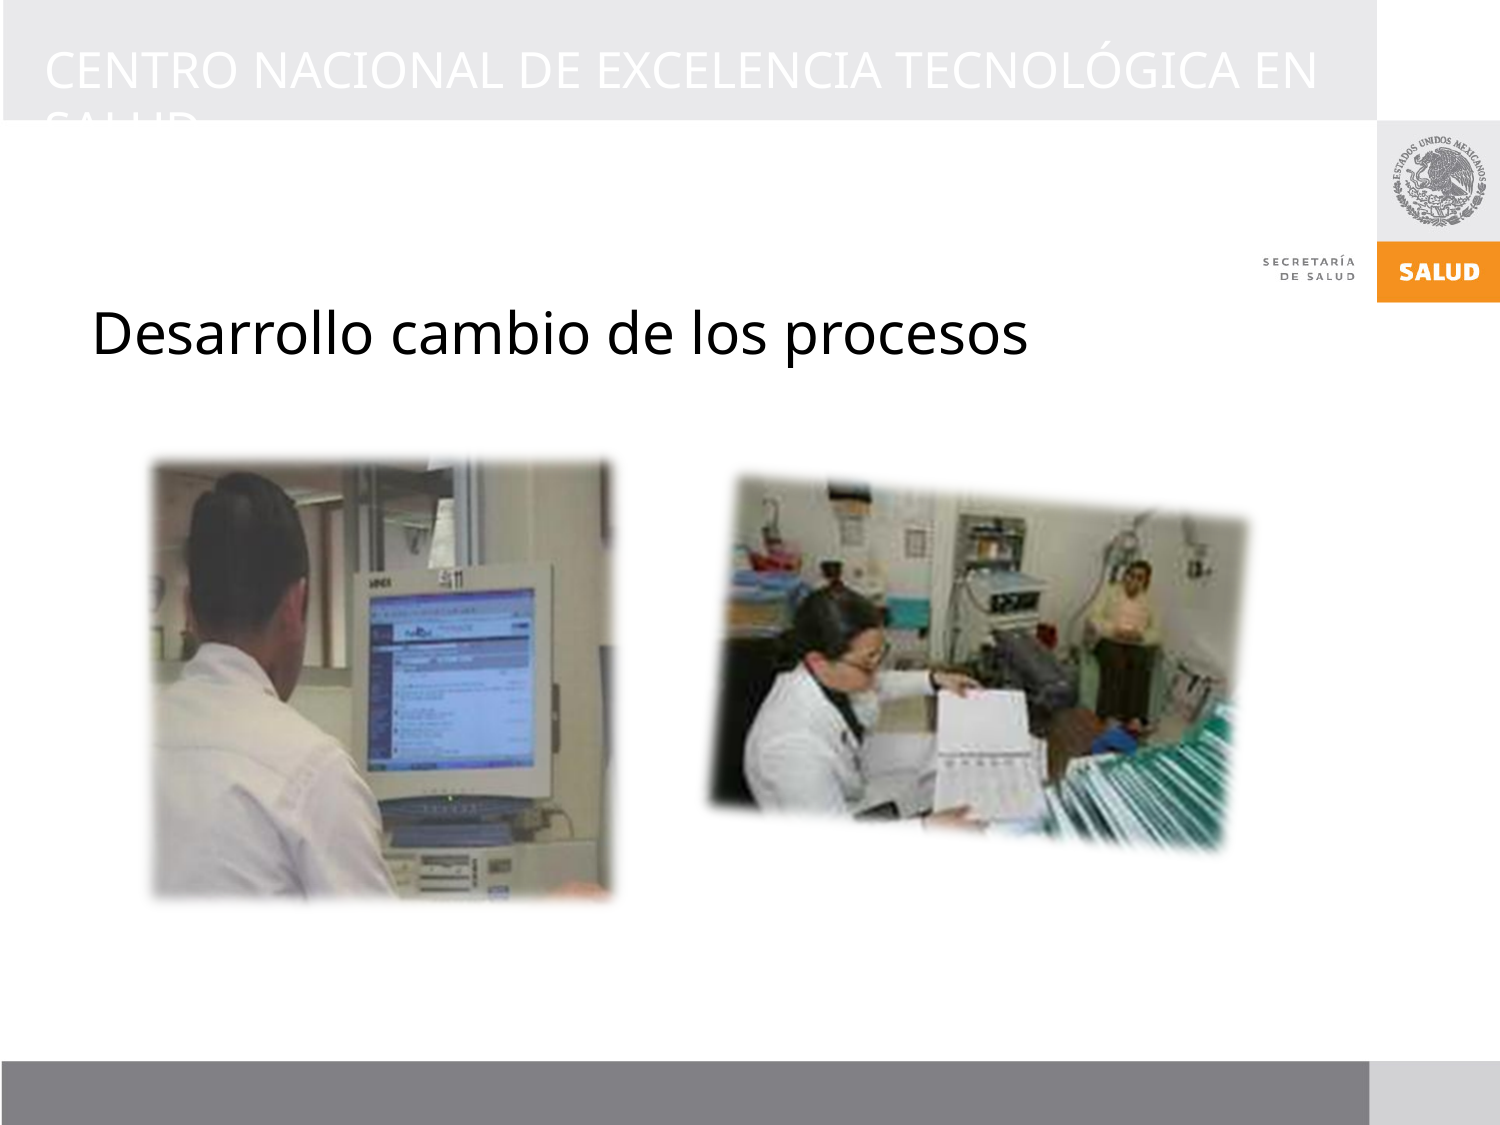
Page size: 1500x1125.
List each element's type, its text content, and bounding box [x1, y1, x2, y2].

text_box Desarrollo cambio de los procesos [76, 302, 1424, 905]
picture [0, 0, 1500, 1125]
